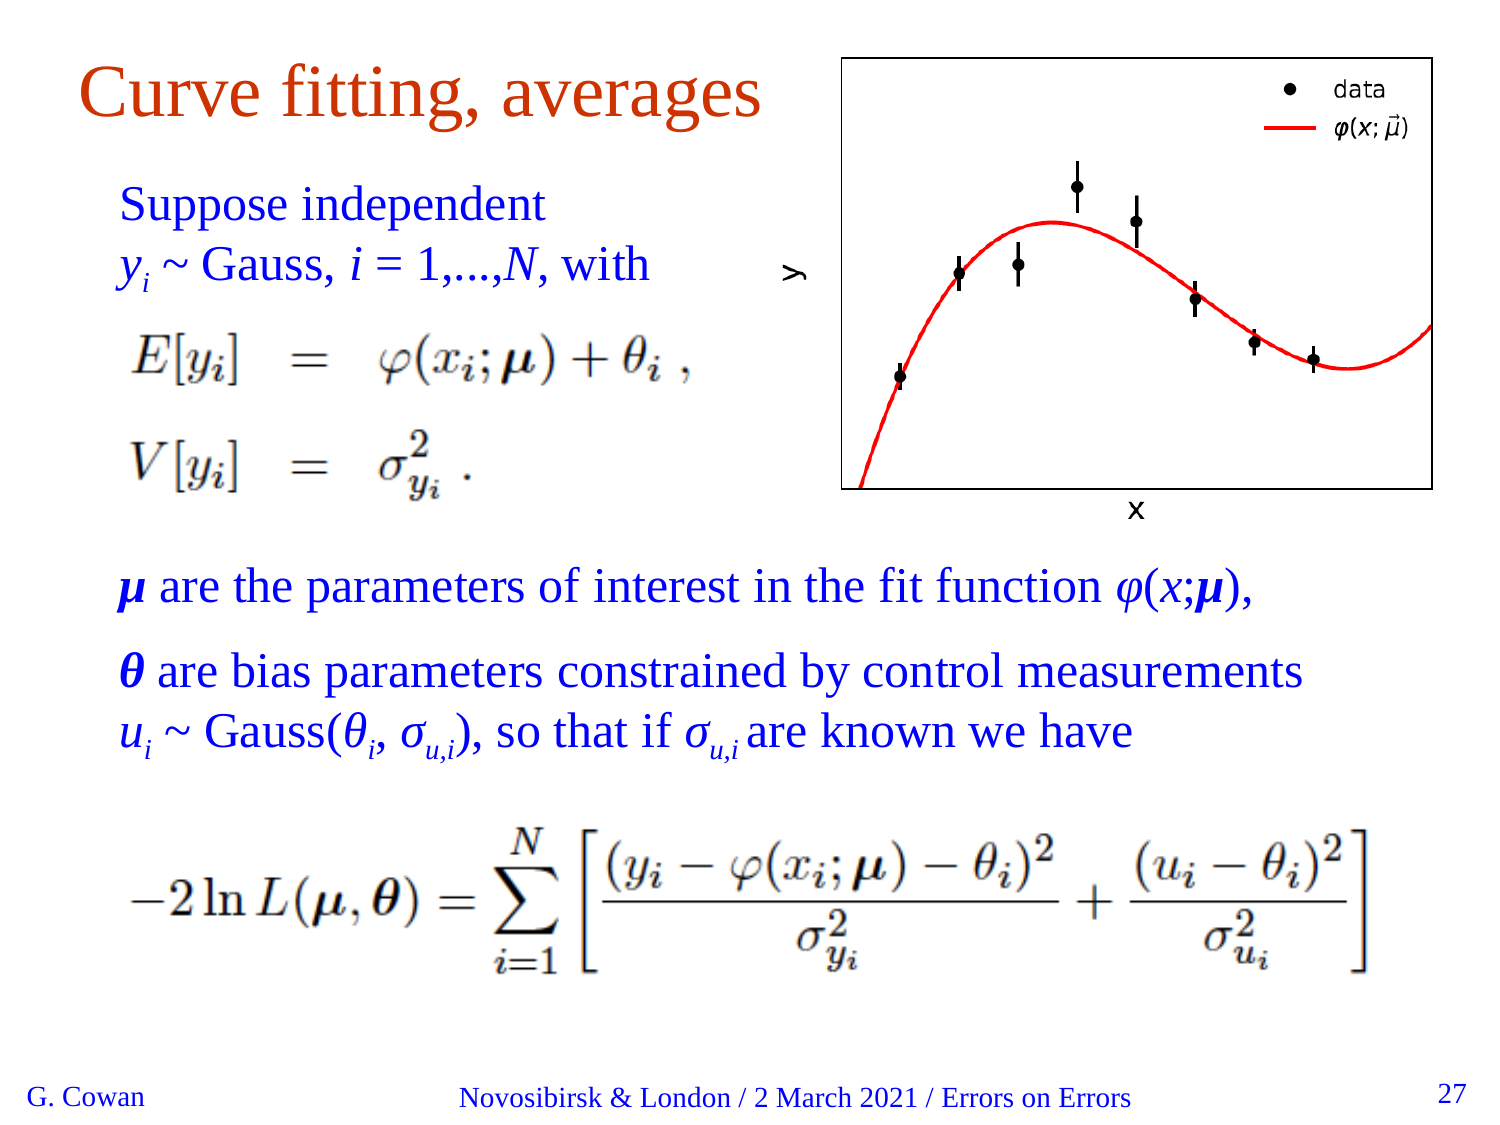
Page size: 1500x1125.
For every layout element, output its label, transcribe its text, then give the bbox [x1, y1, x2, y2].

text_box Curve fitting, averages [21, 45, 762, 128]
picture [765, 43, 1467, 531]
footer Novosibirsk & London / 2 March 2021 / Errors on Errors [312, 1070, 927, 1125]
picture [99, 323, 711, 514]
picture [94, 809, 1389, 989]
slide_number G. Cowan [11, 1069, 253, 1114]
text_box Suppose independent yi ~ Gauss, i = 1,...,N, with [104, 162, 666, 306]
text_box μ are the parameters of interest in the fit function φ(x;μ), θ are bias parameters constrained by control measurements ui ~ Gauss(θi, σu,i), so that if σu,i are known we have [104, 544, 1332, 773]
slide_number 27 [927, 1066, 1483, 1125]
